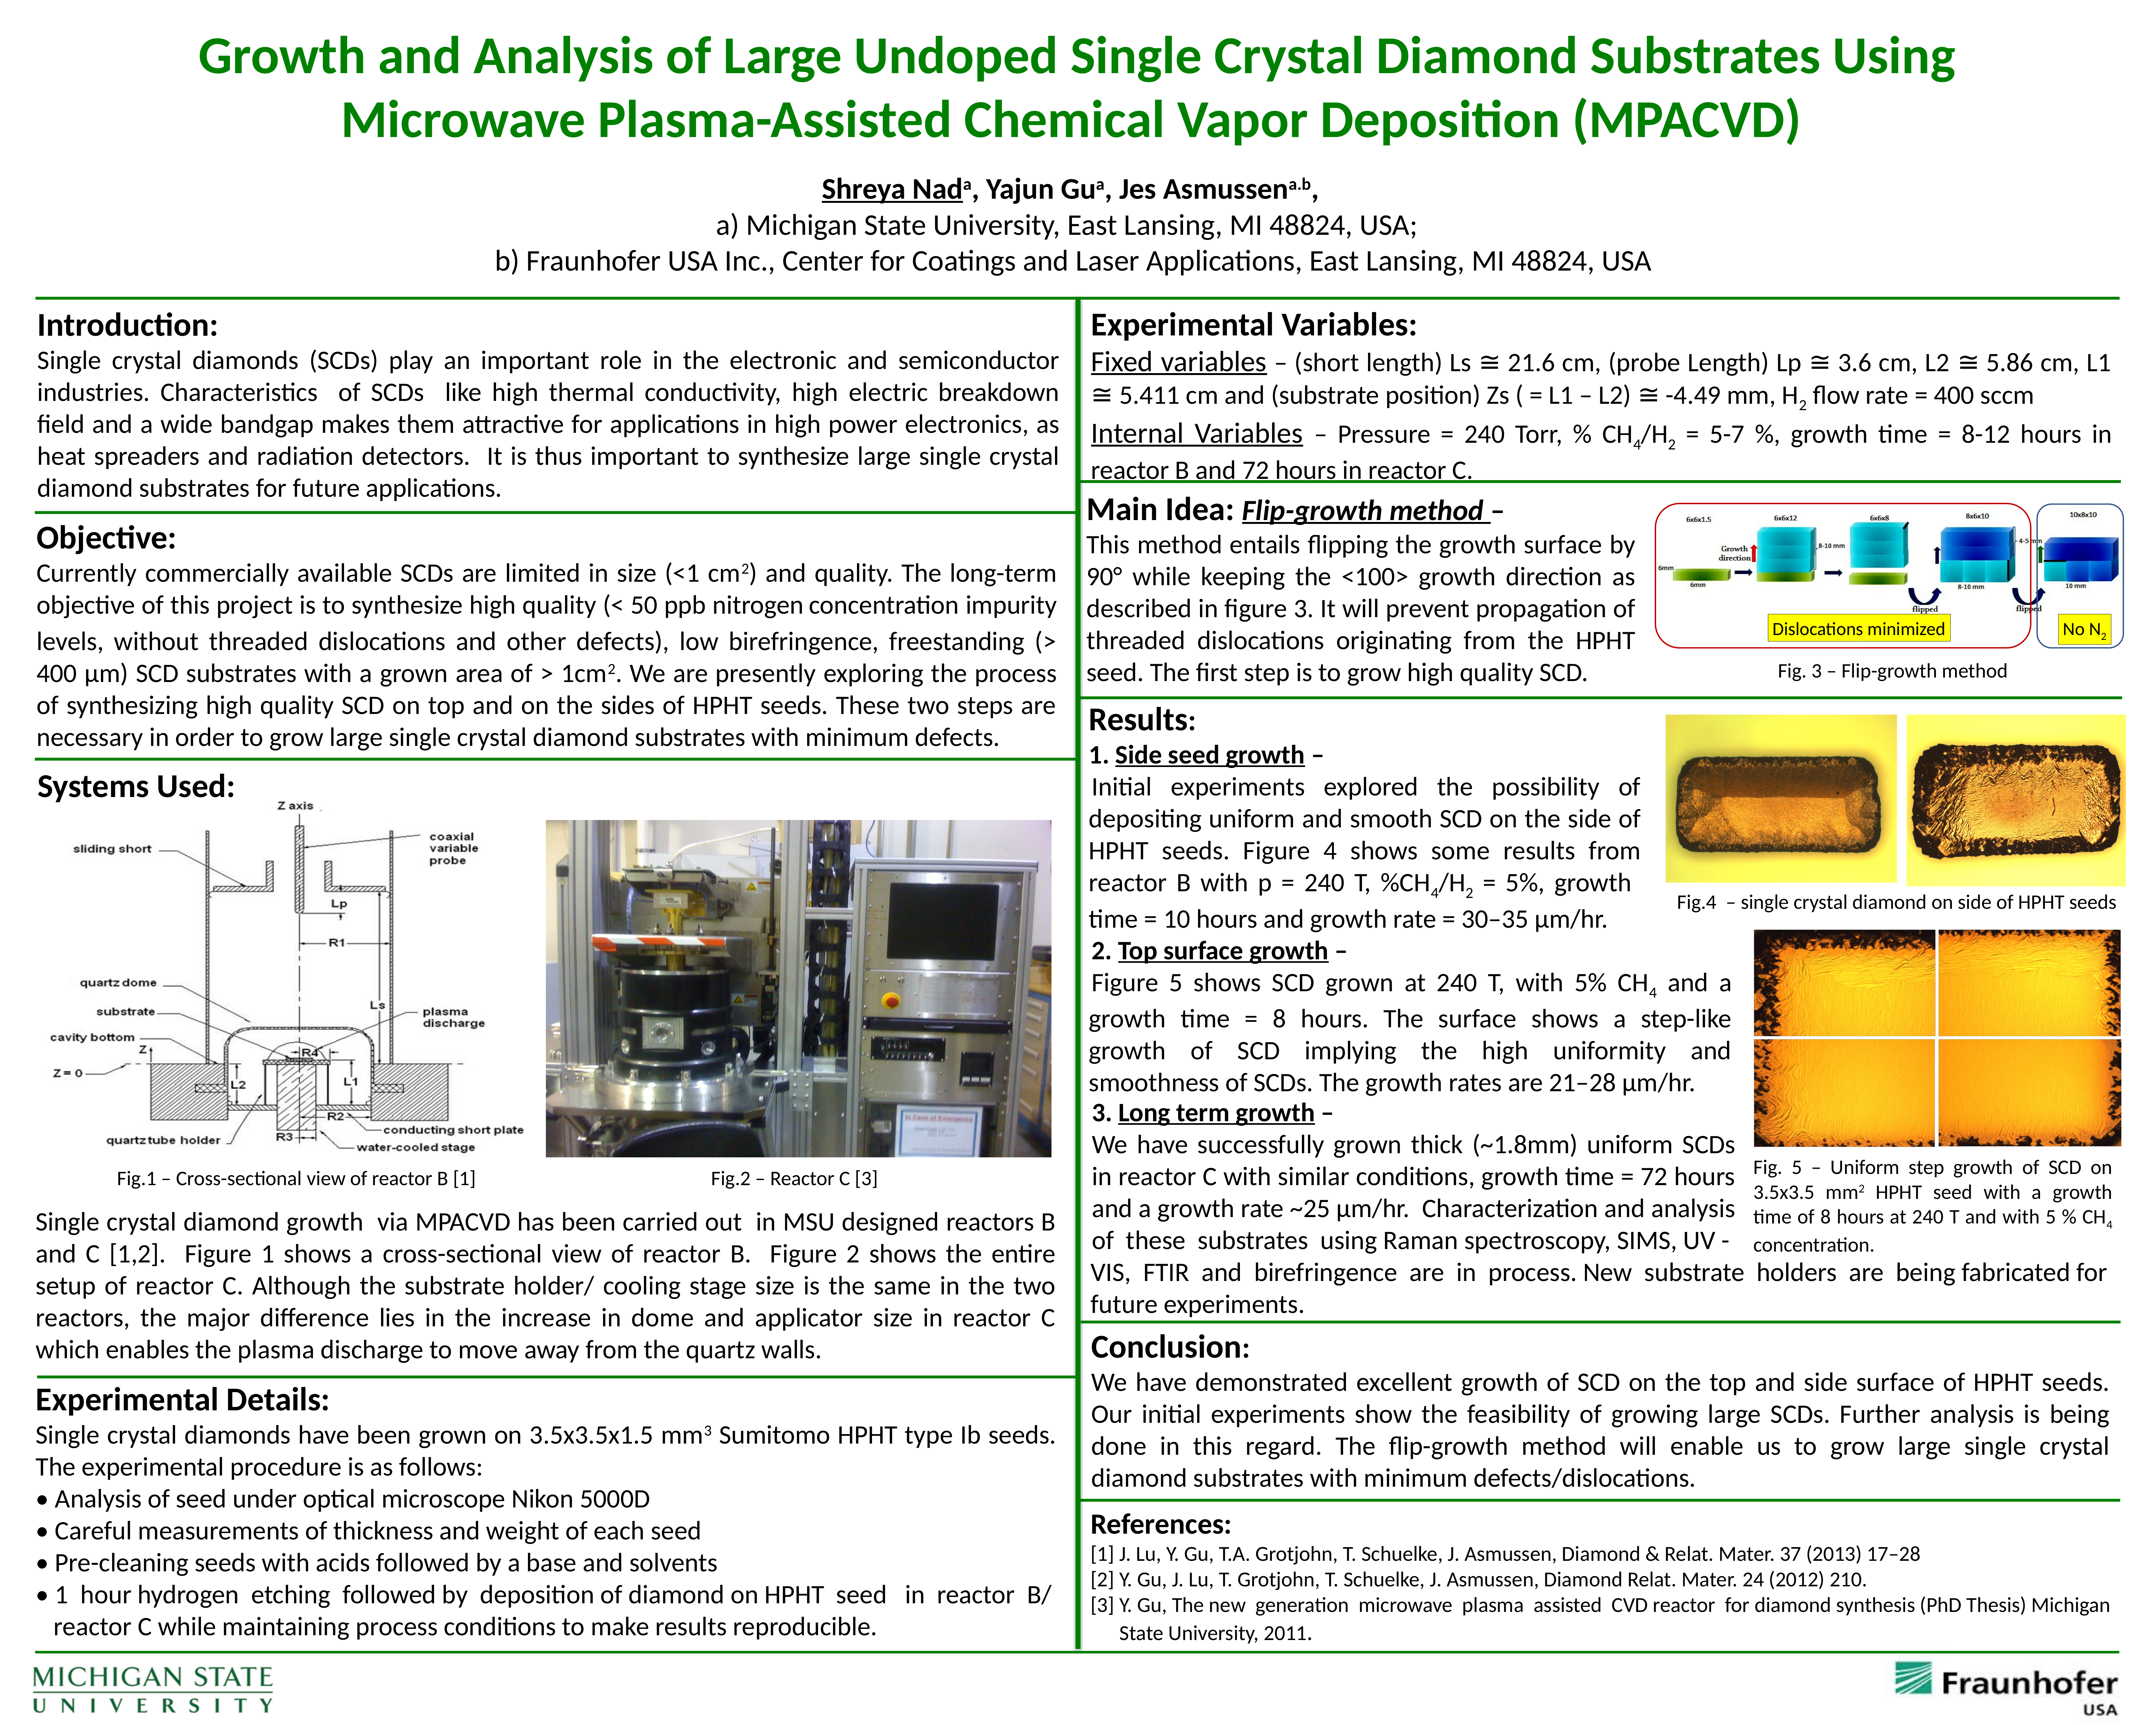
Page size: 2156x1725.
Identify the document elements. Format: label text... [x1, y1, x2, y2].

text_box Experimental Variables: Fixed variables – (short length) Ls ≅ 21.6 cm, (probe Length) Lp ≅ 3.6 cm, L2 ≅ 5.86 cm, L1 ≅ 5.411 cm and (substrate position) Zs ( = L1 – L2) ≅ -4.49 mm, H2 flow rate = 400 sccm Internal Variables – Pressure = 240 Torr, % CH4/H2 = 5-7 %, growth time = 8-12 hours in reactor B and 72 hours in reactor C. [1085, 299, 2118, 481]
text_box Objective: Currently commercially available SCDs are limited in size (<1 cm2) and quality. The long-term objective of this project is to synthesize high quality (< 50 ppb nitrogen concentration impurity levels, without threaded dislocations and other defects), low birefringence, freestanding (> 400 µm) SCD substrates with a grown area of > 1cm2. We are presently exploring the process of synthesizing high quality SCD on top and on the sides of HPHT seeds. These two steps are necessary in order to grow large single crystal diamond substrates with minimum defects. [32, 513, 1062, 754]
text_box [40, 790, 1051, 1193]
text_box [1748, 929, 2122, 1250]
text_box Main Idea: Flip-growth method – This method entails flipping the growth surface by 90° while keeping the <100> growth direction as described in figure 3. It will prevent propagation of threaded dislocations originating from the HPHT seed. The first step is to grow high quality SCD. [1082, 484, 1641, 689]
text_box Introduction: Single crystal diamonds (SCDs) play an important role in the electronic and semiconductor industries. Characteristics of SCDs like high thermal conductivity, high electric breakdown field and a wide bandgap makes them attractive for applications in high power electronics, as heat spreaders and radiation detectors. It is thus important to synthesize large single crystal diamond substrates for future applications. [32, 300, 1066, 505]
text_box Results: 1. Side seed growth – Initial experiments explored the possibility of depositing uniform and smooth SCD on the side of HPHT seeds. Figure 4 shows some results from reactor B with p = 240 T, %CH4/H2 = 5%, growth time = 10 hours and growth rate = 30–35 µm/hr. [1084, 698, 1646, 930]
picture [1885, 1646, 2129, 1725]
text_box Experimental Variables: Fixed variables – (short length) Ls ≅ 21.6 cm, (probe Length) Lp ≅ 3.6 cm, L2 ≅ 5.86 cm, L1 ≅ 5.411 cm and (substrate position) Zs ( = L1 – L2) ≅ -4.49 mm, H2 flow rate = 400 sccm Internal Variables – Pressure = 240 Torr, % CH4/H2 = 5-7 %, growth time = 8-12 hours in reactor B and 72 hours in reactor C. [1085, 482, 2118, 487]
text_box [1653, 503, 2124, 685]
text_box Single crystal diamond growth via MPACVD has been carried out in MSU designed reactors B and C [1,2]. Figure 1 shows a cross-sectional view of reactor B. Figure 2 shows the entire setup of reactor C. Although the substrate holder/ cooling stage size is the same in the two reactors, the major difference lies in the increase in dome and applicator size in reactor C which enables the plasma discharge to move away from the quartz walls. [30, 1201, 1062, 1367]
text_box Results: 1. Side seed growth – Initial experiments explored the possibility of depositing uniform and smooth SCD on the side of HPHT seeds. Figure 4 shows some results from reactor B with p = 240 T, %CH4/H2 = 5%, growth time = 10 hours and growth rate = 30–35 µm/hr. [1084, 694, 1646, 698]
text_box Growth and Analysis of Large Undoped Single Crystal Diamond Substrates Using Microwave Plasma-Assisted Chemical Vapor Deposition (MPACVD) [100, 17, 2056, 150]
text_box References: [1] J. Lu, Y. Gu, T.A. Grotjohn, T. Schuelke, J. Asmussen, Diamond & Relat. Mater. 37 (2013) 17–28 [2] Y. Gu, J. Lu, T. Grotjohn, T. Schuelke, J. Asmussen, Diamond Relat. Mater. 24 (2012) 210. [3] Y. Gu, The new generation microwave plasma assisted CVD reactor for diamond synthesis (PhD Thesis) Michigan State University, 2011. [1085, 1502, 2120, 1648]
text_box Systems Used: [33, 761, 241, 806]
text_box 2. Top surface growth – Figure 5 shows SCD grown at 240 T, with 5% CH4 and a growth time = 8 hours. The surface shows a step-like growth of SCD implying the high uniformity and smoothness of SCDs. The growth rates are 21–28 µm/hr. [1084, 930, 1737, 1093]
text_box Experimental Details: Single crystal diamonds have been grown on 3.5x3.5x1.5 mm3 Sumitomo HPHT type Ib seeds. The experimental procedure is as follows: • Analysis of seed under optical microscope Nikon 5000D • Careful measurements of thickness and weight of each seed • Pre-cleaning seeds with acids followed by a base and solvents • 1 hour hydrogen etching followed by deposition of diamond on HPHT seed in reactor B/ reactor C while maintaining process conditions to make results reproducible. [30, 1374, 1062, 1644]
picture [13, 1649, 293, 1725]
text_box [1666, 715, 2126, 916]
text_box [1086, 1092, 2116, 1322]
text_box Shreya Nada, Yajun Gua, Jes Asmussena.b, a) Michigan State University, East Lansing, MI 48824, USA; b) Fraunhofer USA Inc., Center for Coatings and Laser Applications, East Lansing, MI 48824, USA [274, 166, 1867, 280]
text_box Conclusion: We have demonstrated excellent growth of SCD on the top and side surface of HPHT seeds. Our initial experiments show the feasibility of growing large SCDs. Further analysis is being done in this regard. The flip-growth method will enable us to grow large single crystal diamond substrates with minimum defects/dislocations. [1086, 1324, 2116, 1495]
